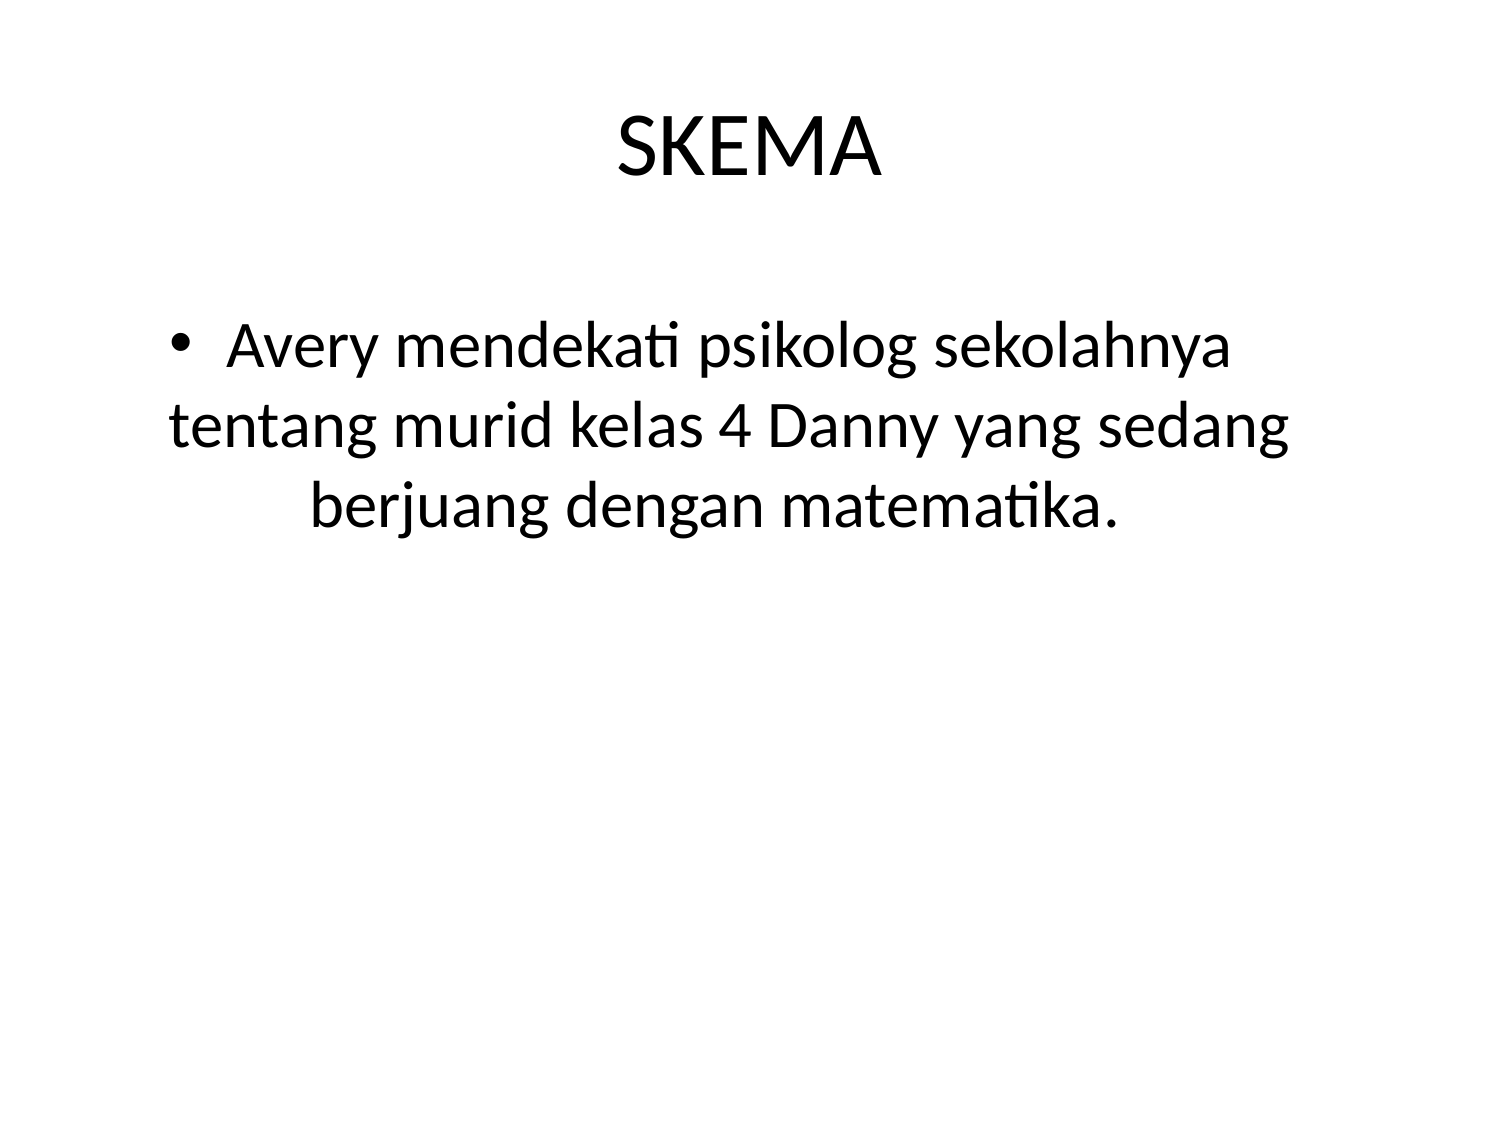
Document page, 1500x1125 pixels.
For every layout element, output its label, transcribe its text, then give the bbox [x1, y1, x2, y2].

title skema [75, 45, 1425, 233]
list Avery mendekati psikolog sekolahnya tentang murid kelas 4 Danny yang sedang berjuang dengan matematika. [81, 224, 1322, 618]
